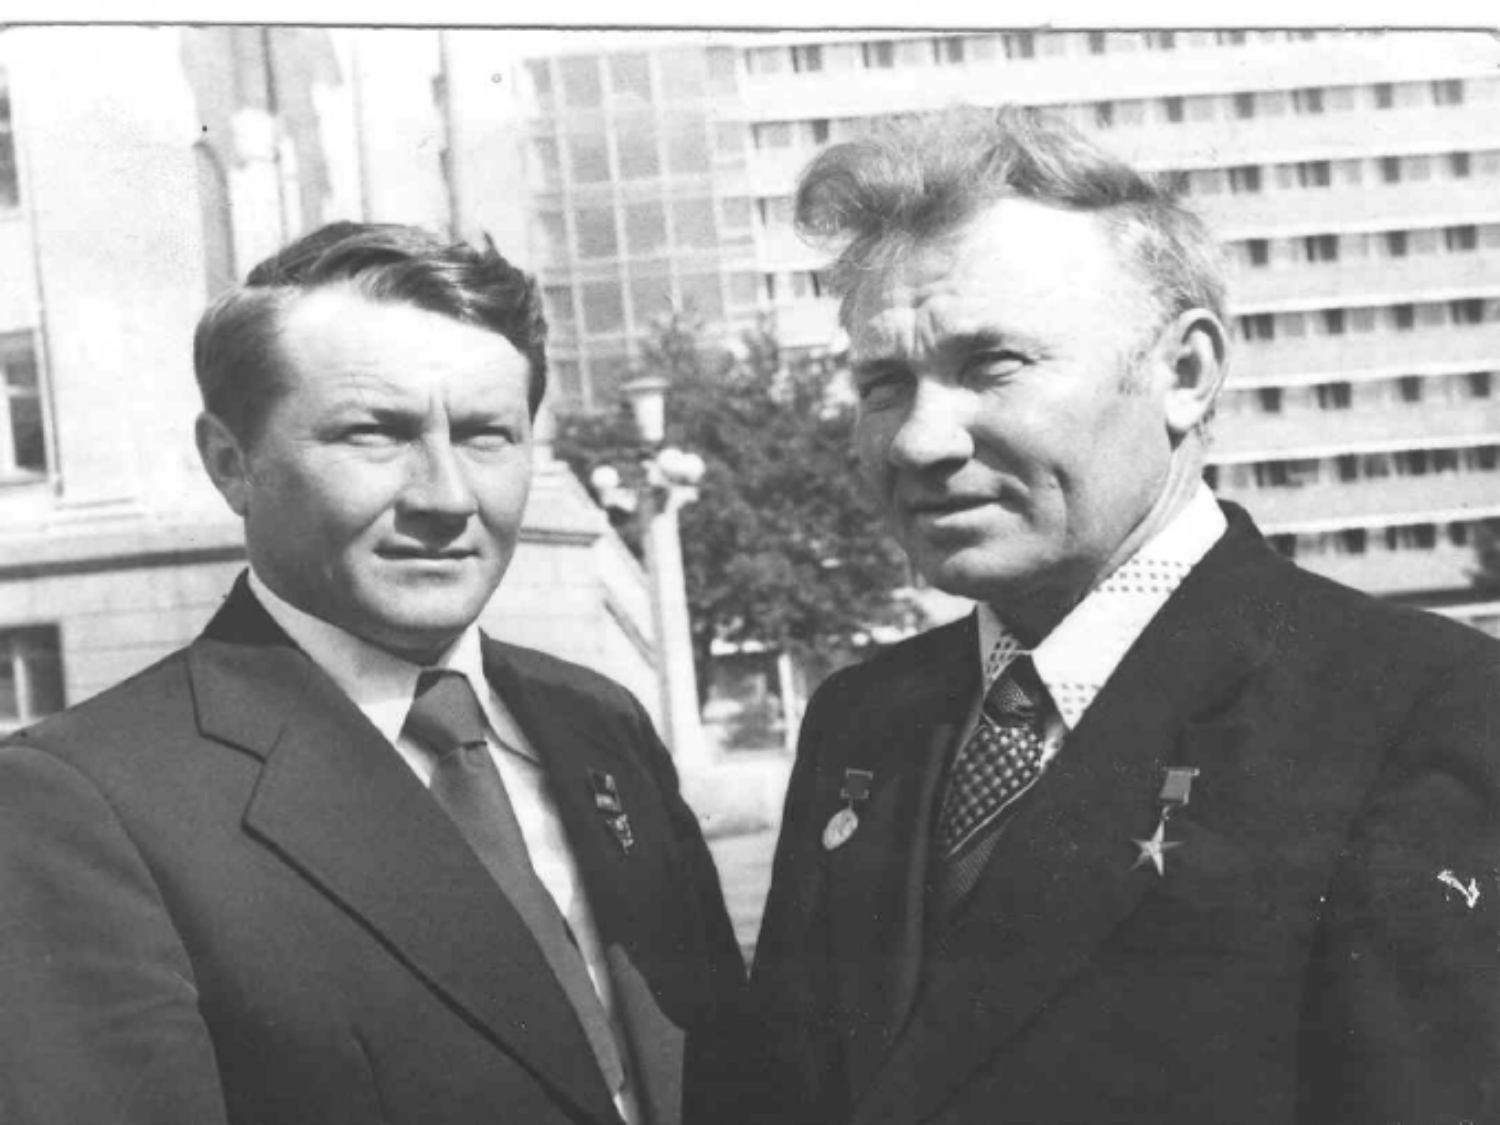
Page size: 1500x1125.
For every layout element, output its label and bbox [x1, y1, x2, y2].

list [0, 0, 1500, 1125]
